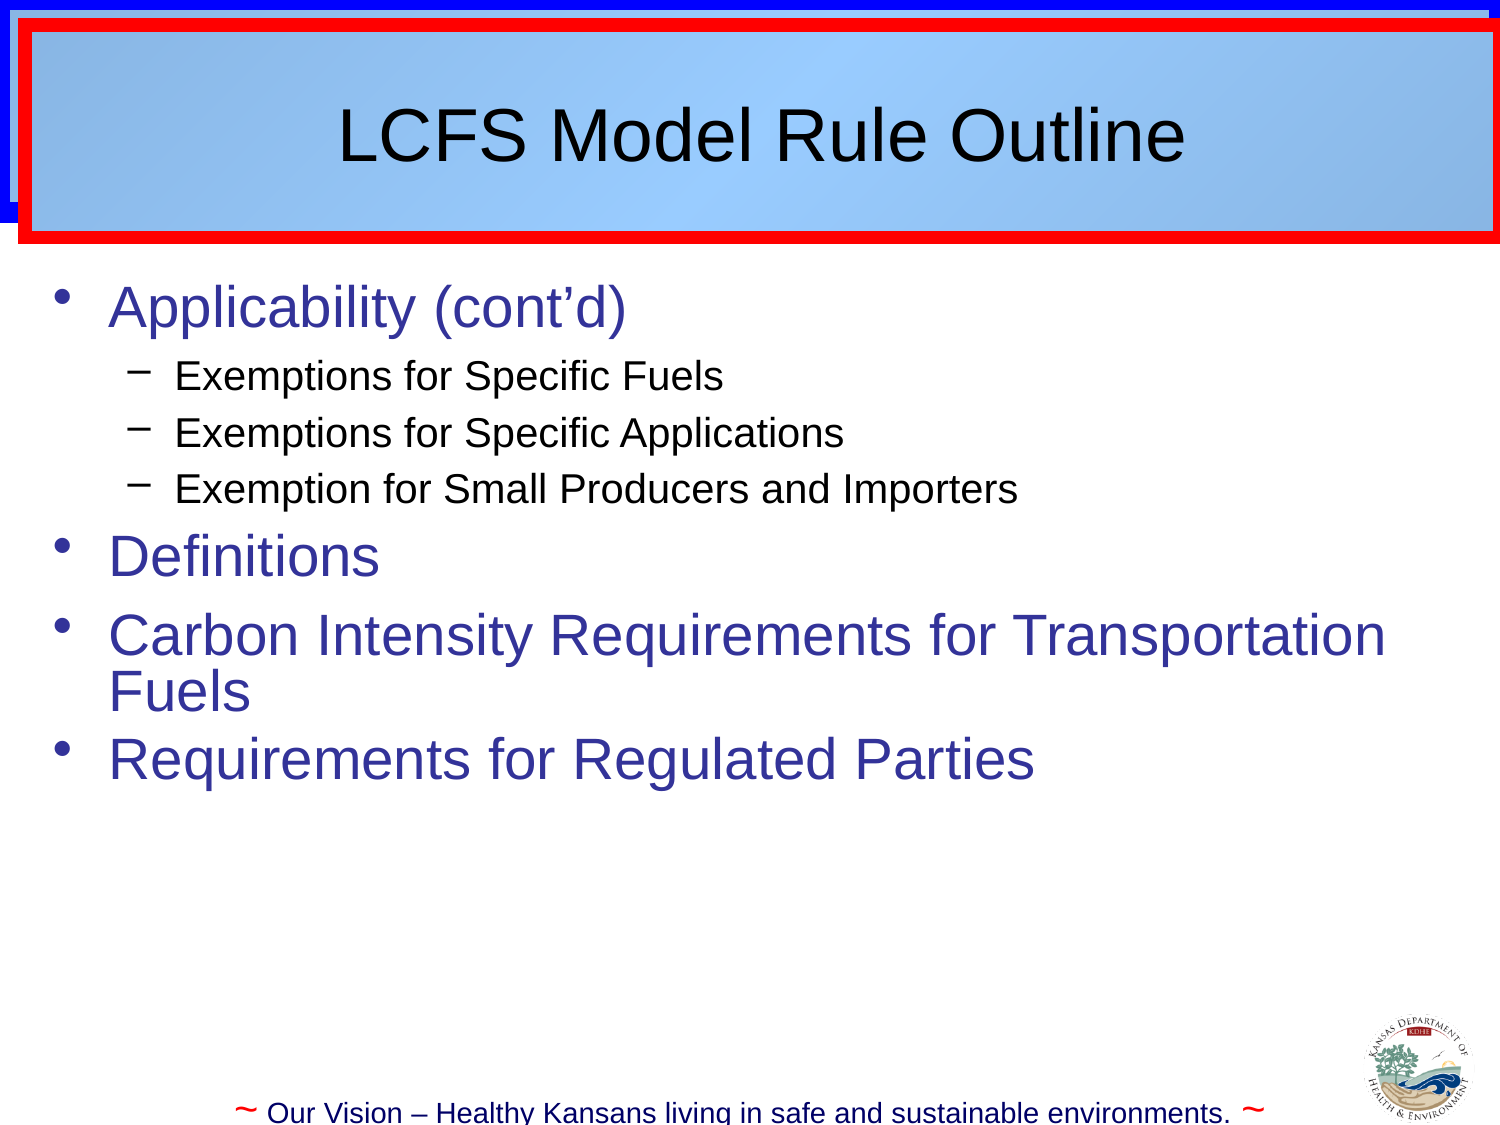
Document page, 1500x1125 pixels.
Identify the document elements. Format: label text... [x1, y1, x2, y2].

picture [1362, 1012, 1475, 1125]
list Applicability (cont’d) Exemptions for Specific Fuels Exemptions for Specific Applications Exemption for Small Producers and Importers Definitions Carbon Intensity Requirements for Transportation Fuels Requirements for Regulated Parties [37, 274, 1463, 1013]
title LCFS Model Rule Outline [18, 18, 1500, 244]
